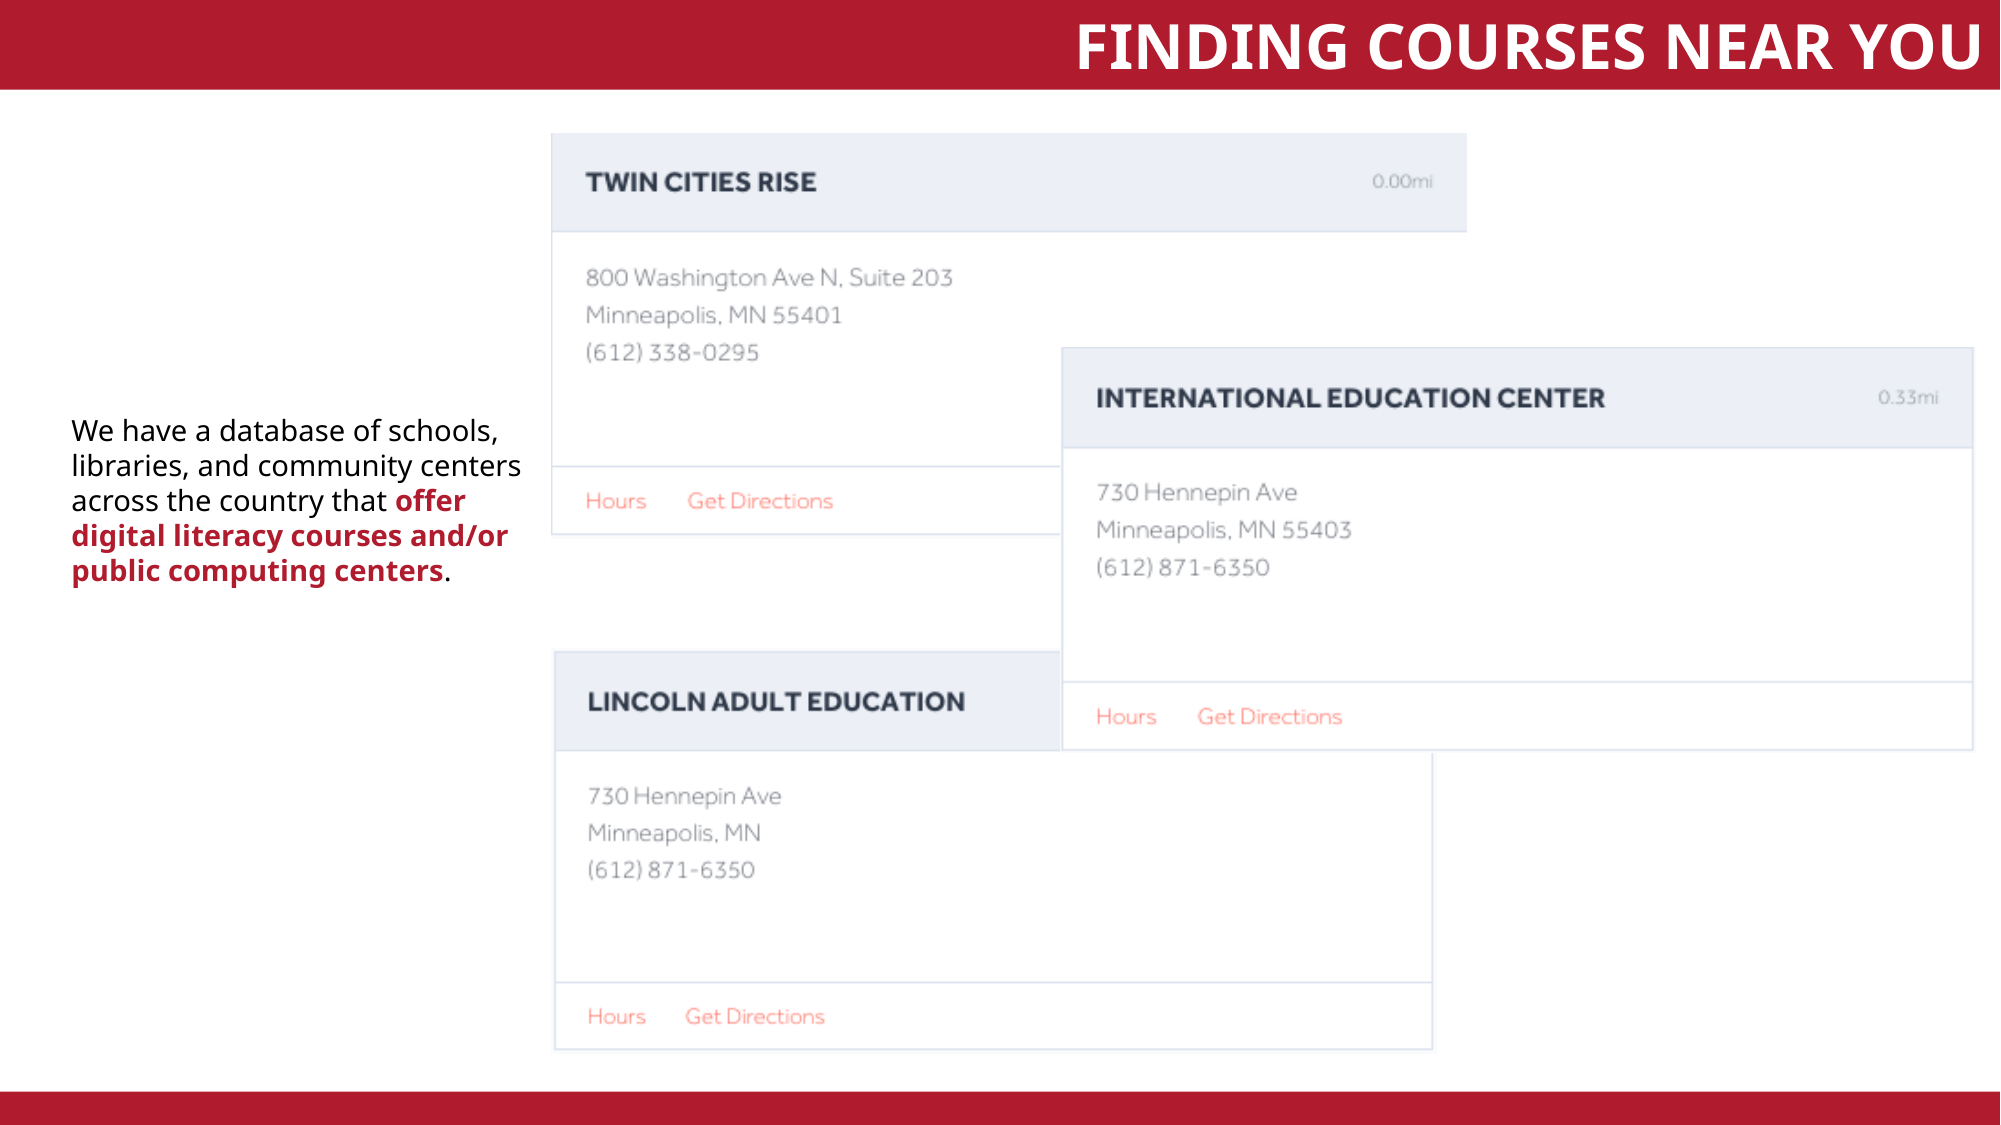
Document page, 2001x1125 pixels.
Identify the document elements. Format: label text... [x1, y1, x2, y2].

text_box We have a database of schools, libraries, and community centers across the country that offer digital literacy courses and/or public computing centers. [56, 405, 571, 595]
text_box FINDING COURSES NEAR YOU [0, 0, 2000, 90]
picture [551, 133, 1976, 1054]
